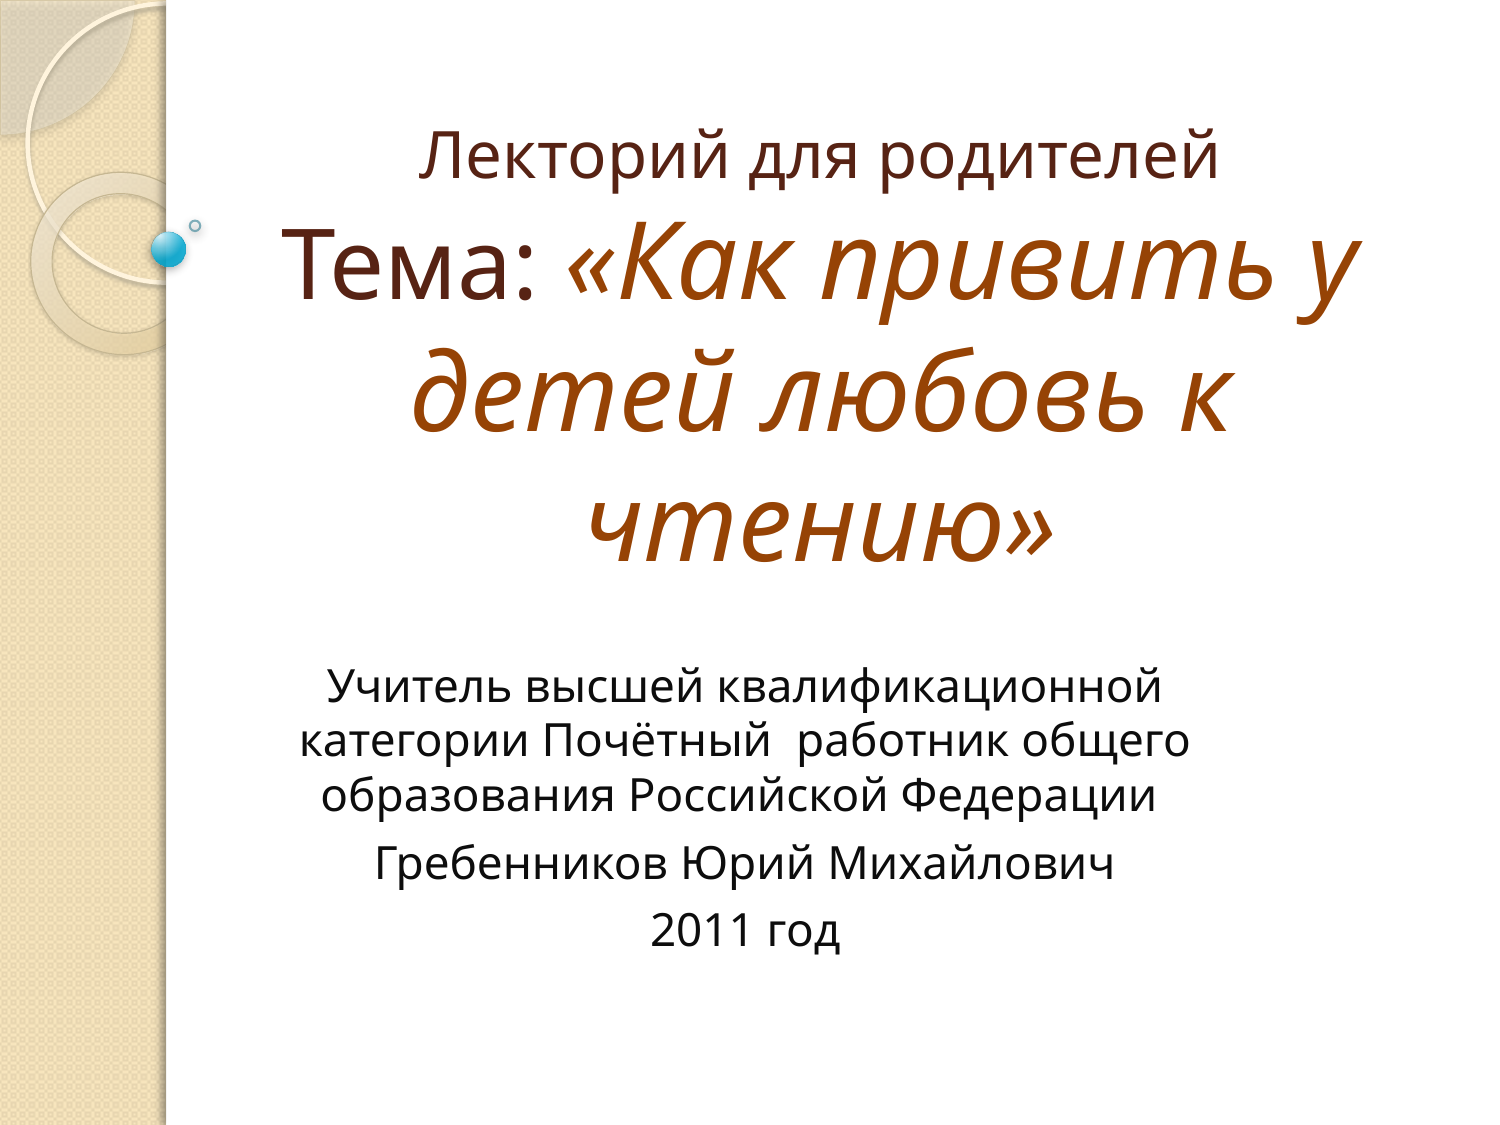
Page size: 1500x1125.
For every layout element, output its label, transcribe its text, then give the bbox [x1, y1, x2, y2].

title Лекторий для родителей Тема: «Как привить у детей любовь к чтению» [164, 105, 1477, 591]
subtitle Учитель высшей квалификационной категории Почётный работник общего образования Российской Федерации Гребенников Юрий Михайлович 2011 год [210, 656, 1275, 985]
